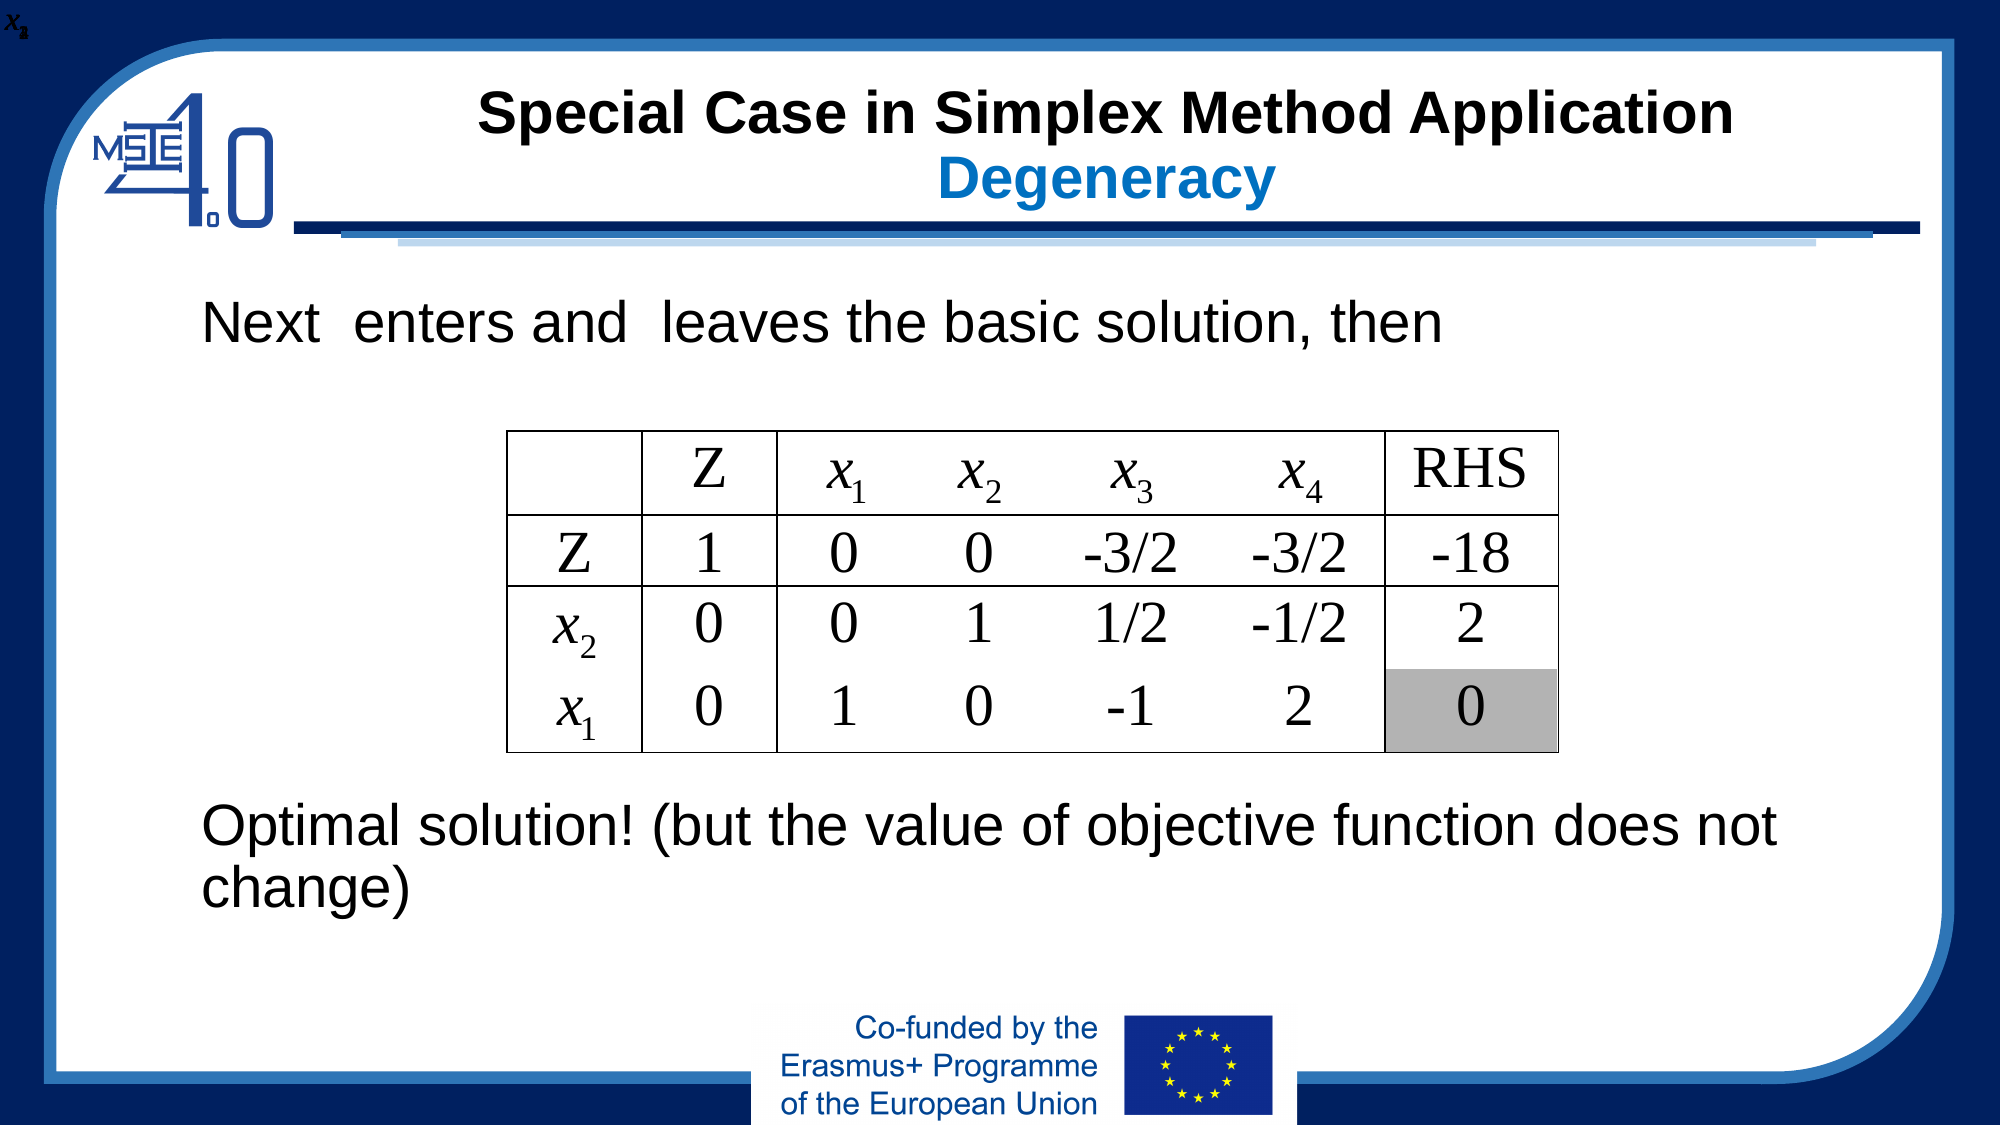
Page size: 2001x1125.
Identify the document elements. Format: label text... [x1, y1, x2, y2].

picture [185, 429, 1879, 806]
picture [751, 1003, 1298, 1125]
picture [0, 0, 33, 46]
title Special Case in Simplex Method Application Degeneracy [294, 73, 1921, 220]
